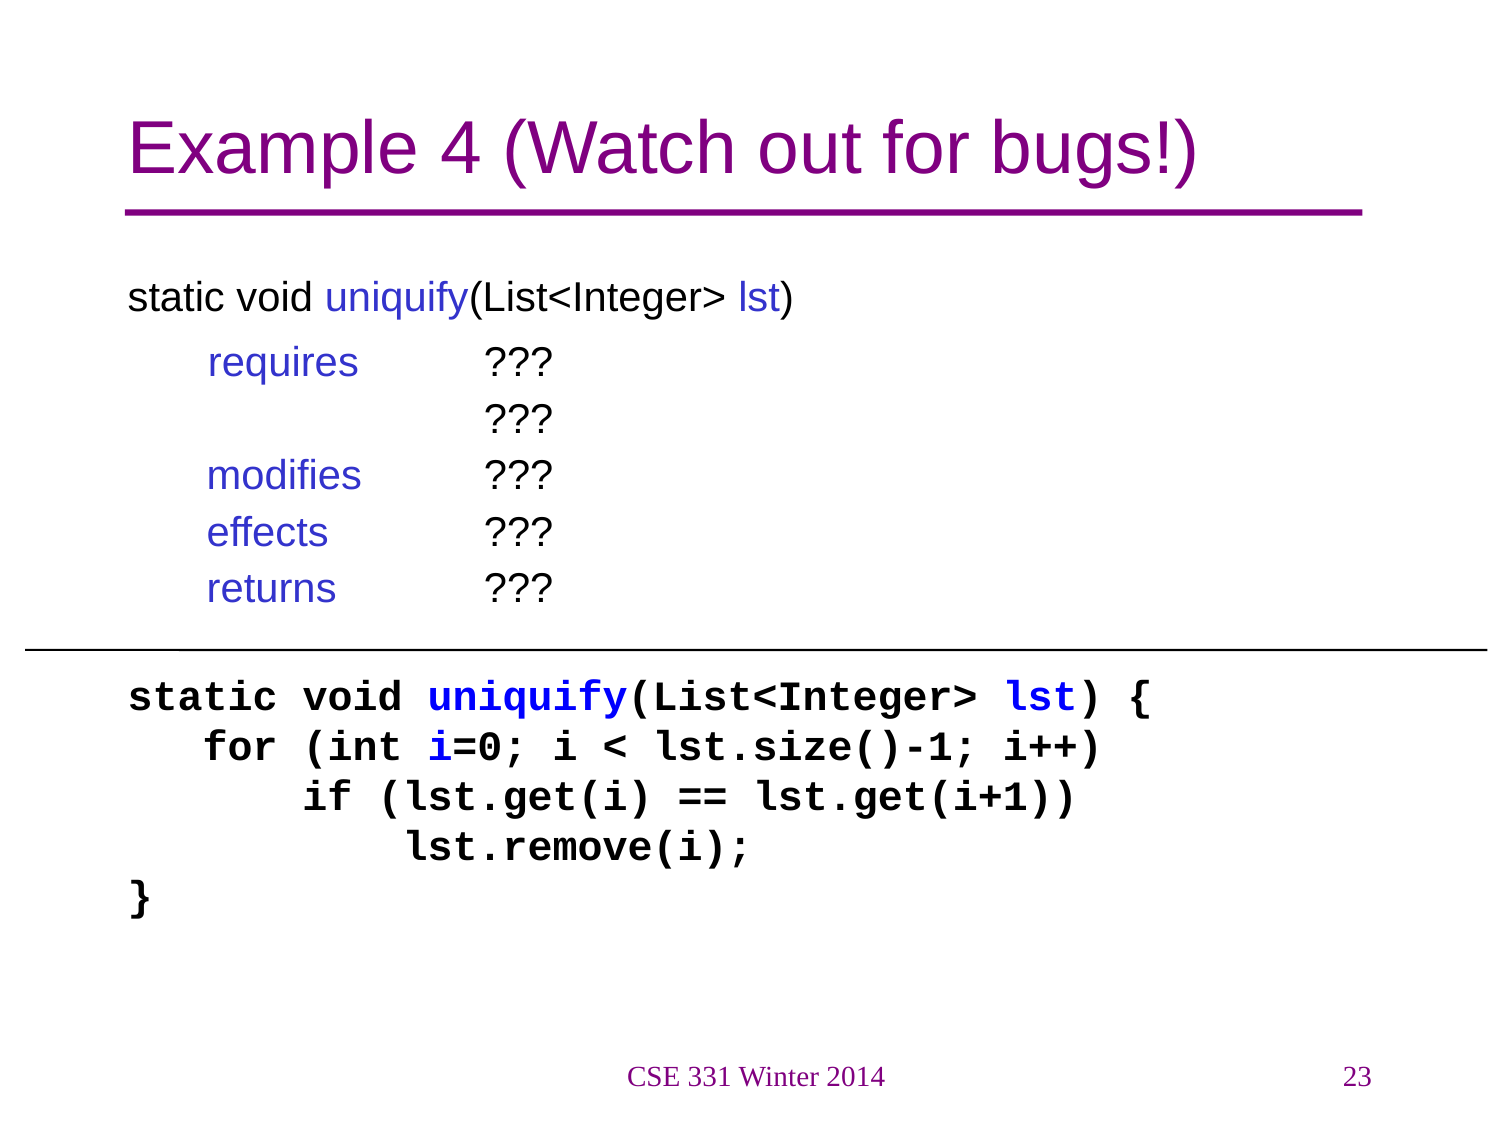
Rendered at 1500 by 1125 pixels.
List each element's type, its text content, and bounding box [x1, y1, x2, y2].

title Example 4 (Watch out for bugs!) [112, 50, 1388, 238]
slide_number 23 [1074, 1049, 1388, 1125]
footer CSE 331 Winter 2014 [474, 1049, 1038, 1125]
list static void uniquify(List<Integer> lst) requires ??? ??? modifies ??? effects ??? returns ??? static void uniquify(List<Integer> lst) { for (int i=0; i < lst.size()-1; i++) if (lst.get(i) == lst.get(i+1)) lst.remove(i); } [112, 262, 1425, 1025]
